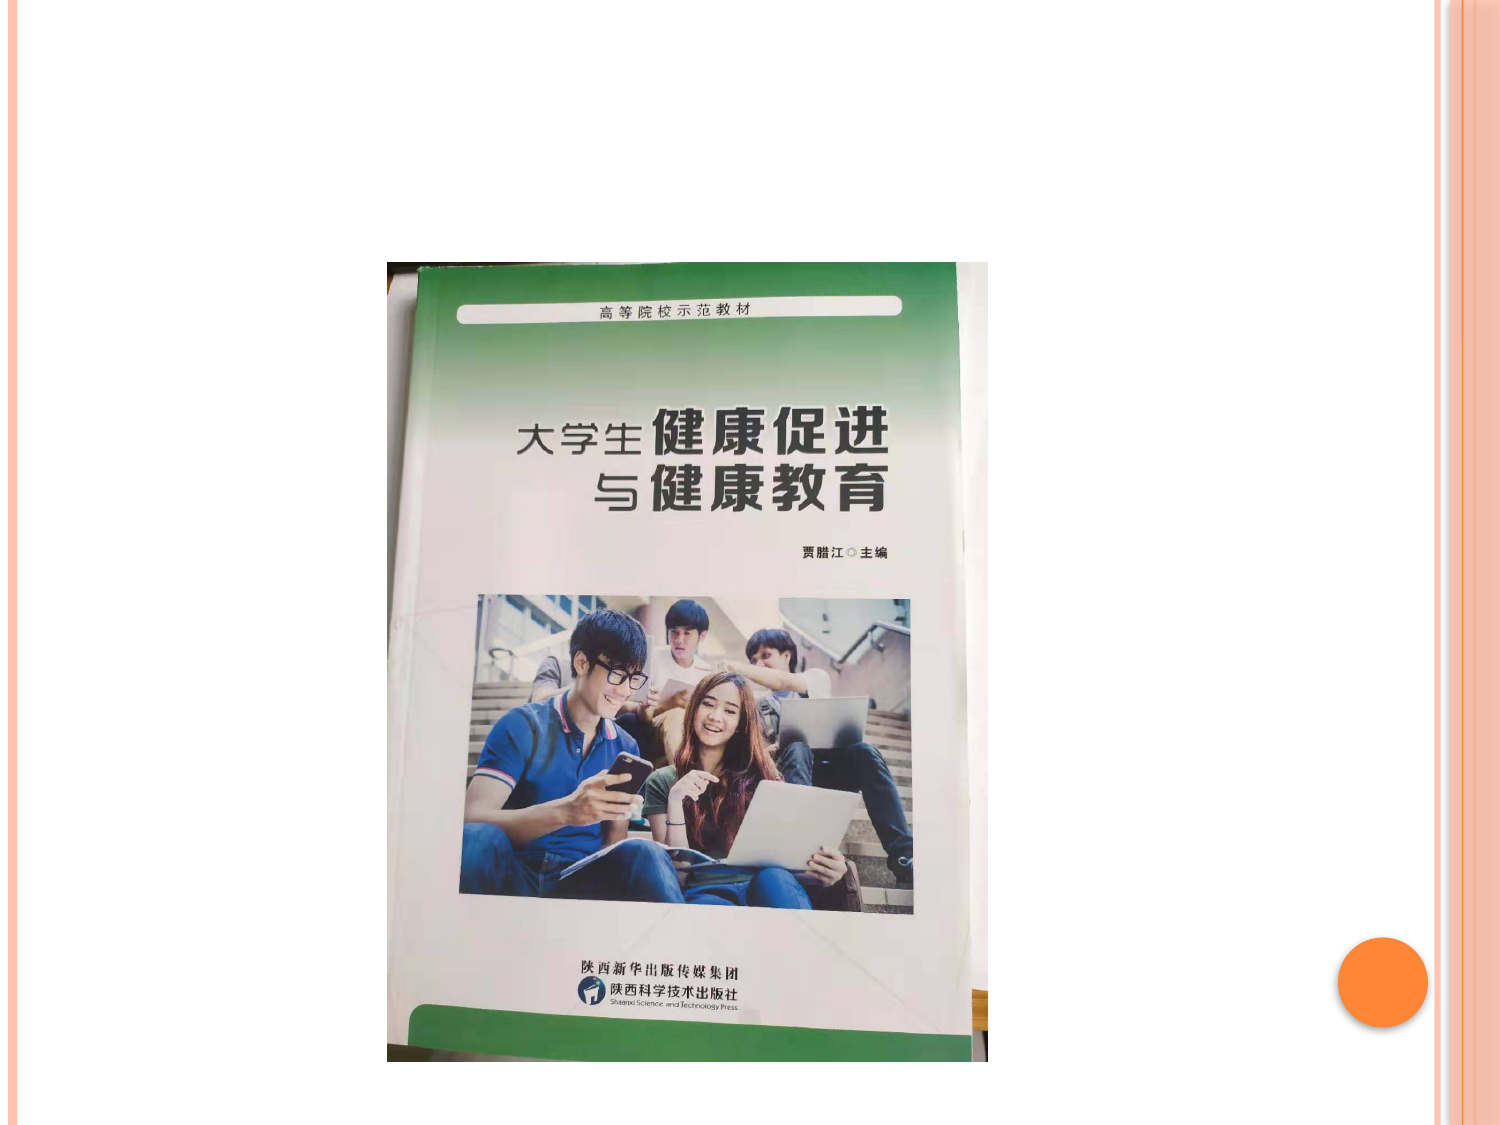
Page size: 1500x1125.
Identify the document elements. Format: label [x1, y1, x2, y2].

list [387, 261, 988, 1063]
